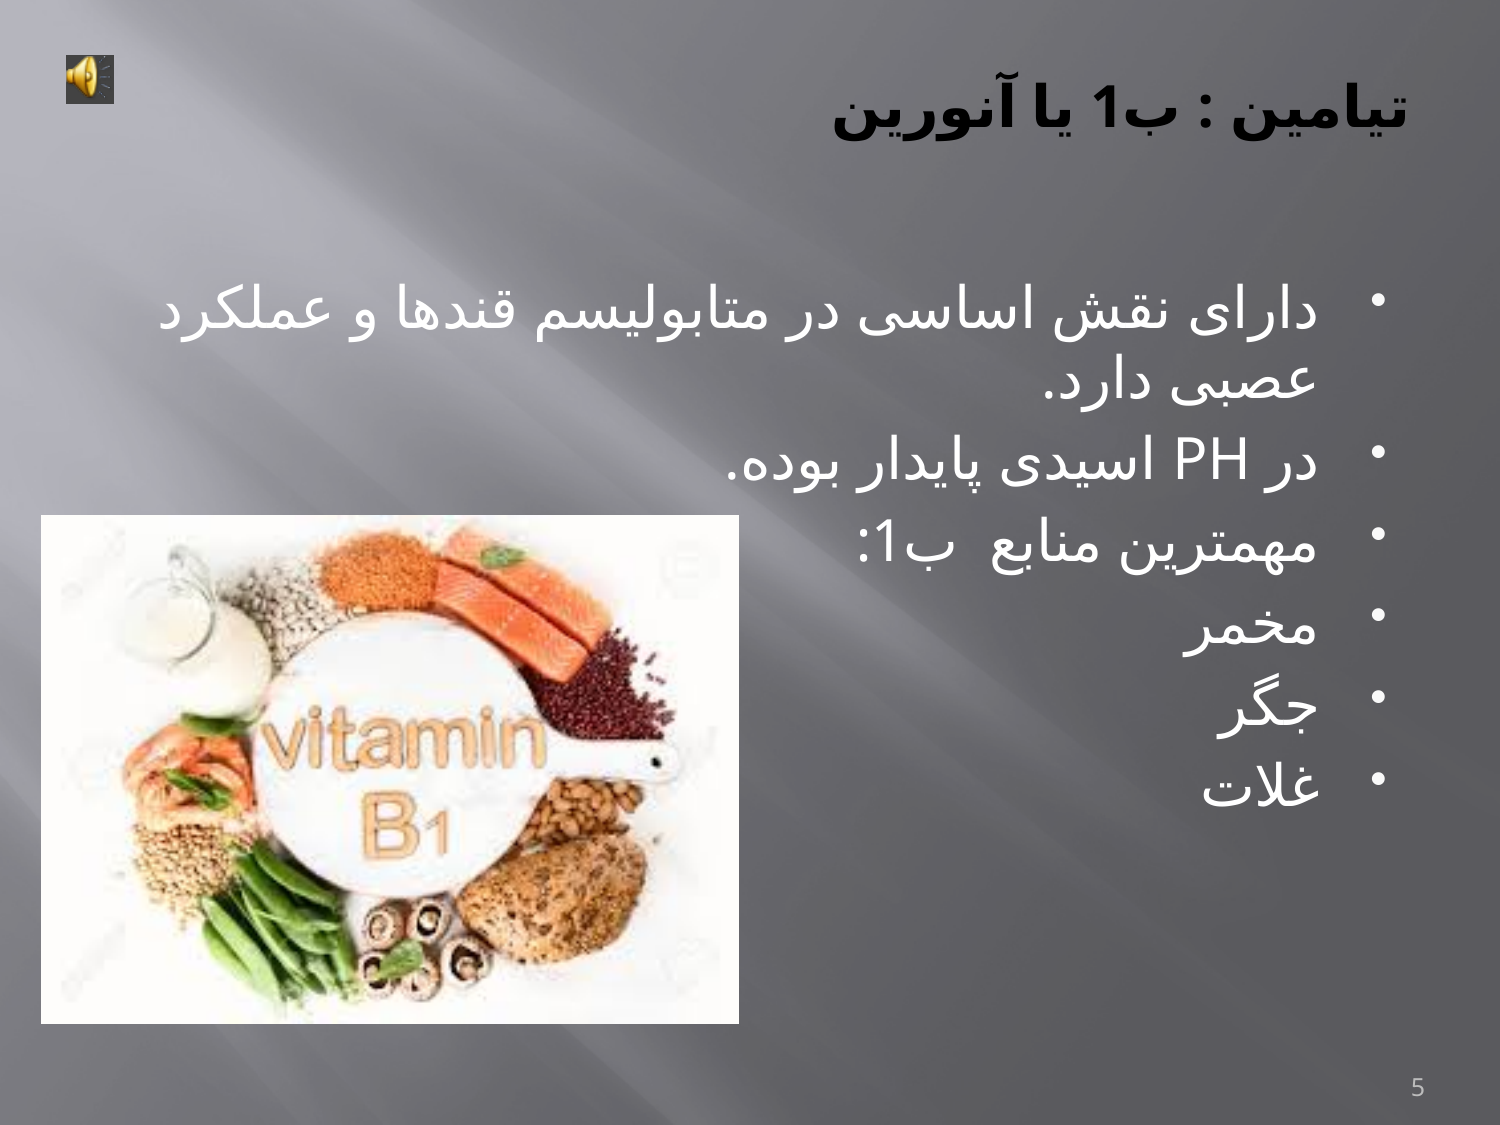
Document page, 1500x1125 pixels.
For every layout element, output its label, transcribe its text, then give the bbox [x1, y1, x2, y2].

list دارای نقش اساسی در متابولیسم قندها و عملکرد عصبی دارد. در PH اسیدی پایدار بوده. مهمترین منابع ب1: مخمر جگر غلات [75, 262, 1425, 1035]
picture [64, 54, 116, 105]
title تیامین : ب1 یا آنورین [75, 45, 1425, 233]
slide_number 5 [1299, 1052, 1425, 1113]
picture [41, 514, 739, 1024]
